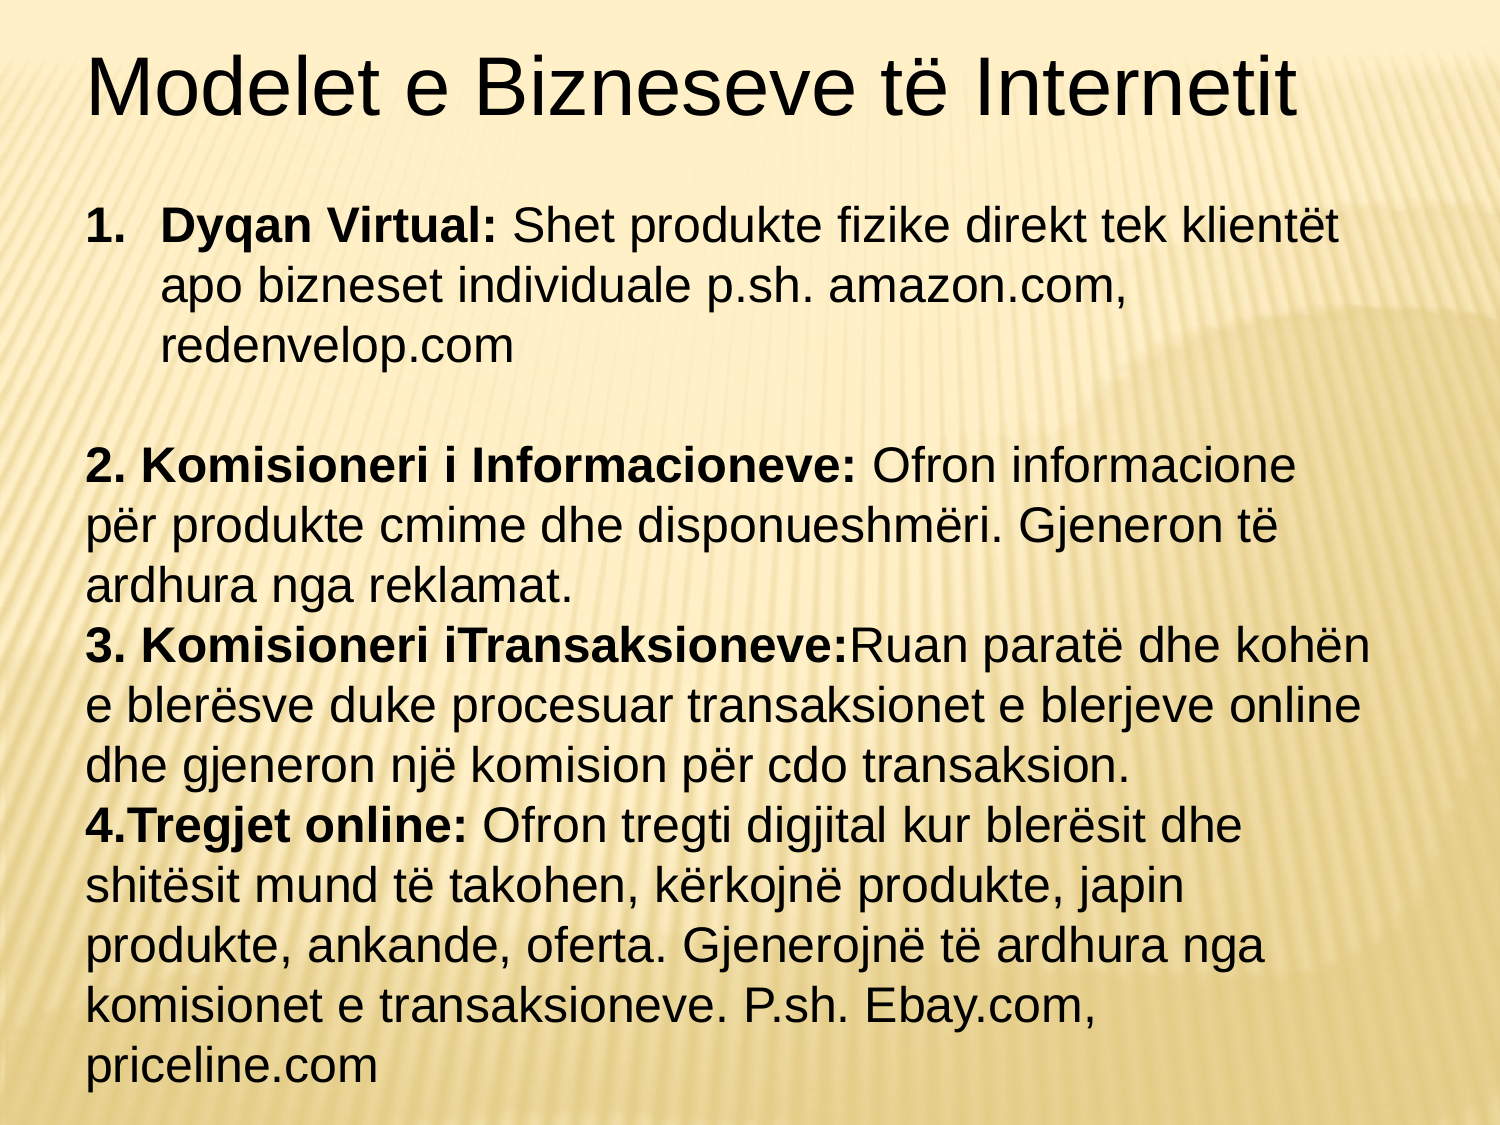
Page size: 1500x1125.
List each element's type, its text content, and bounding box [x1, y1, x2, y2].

text_box Modelet e Bizneseve të Internetit Dyqan Virtual: Shet produkte fizike direkt tek klientët apo bizneset individuale p.sh. amazon.com, redenvelop.com 2. Komisioneri i Informacioneve: Ofron informacione për produkte cmime dhe disponueshmëri. Gjeneron të ardhura nga reklamat. 3. Komisioneri iTransaksioneve:Ruan paratë dhe kohën e blerësve duke procesuar transaksionet e blerjeve online dhe gjeneron një komision për cdo transaksion. 4.Tregjet online: Ofron tregti digjital kur blerësit dhe shitësit mund të takohen, kërkojnë produkte, japin produkte, ankande, oferta. Gjenerojnë të ardhura nga komisionet e transaksioneve. P.sh. Ebay.com, priceline.com [70, 25, 1388, 1100]
